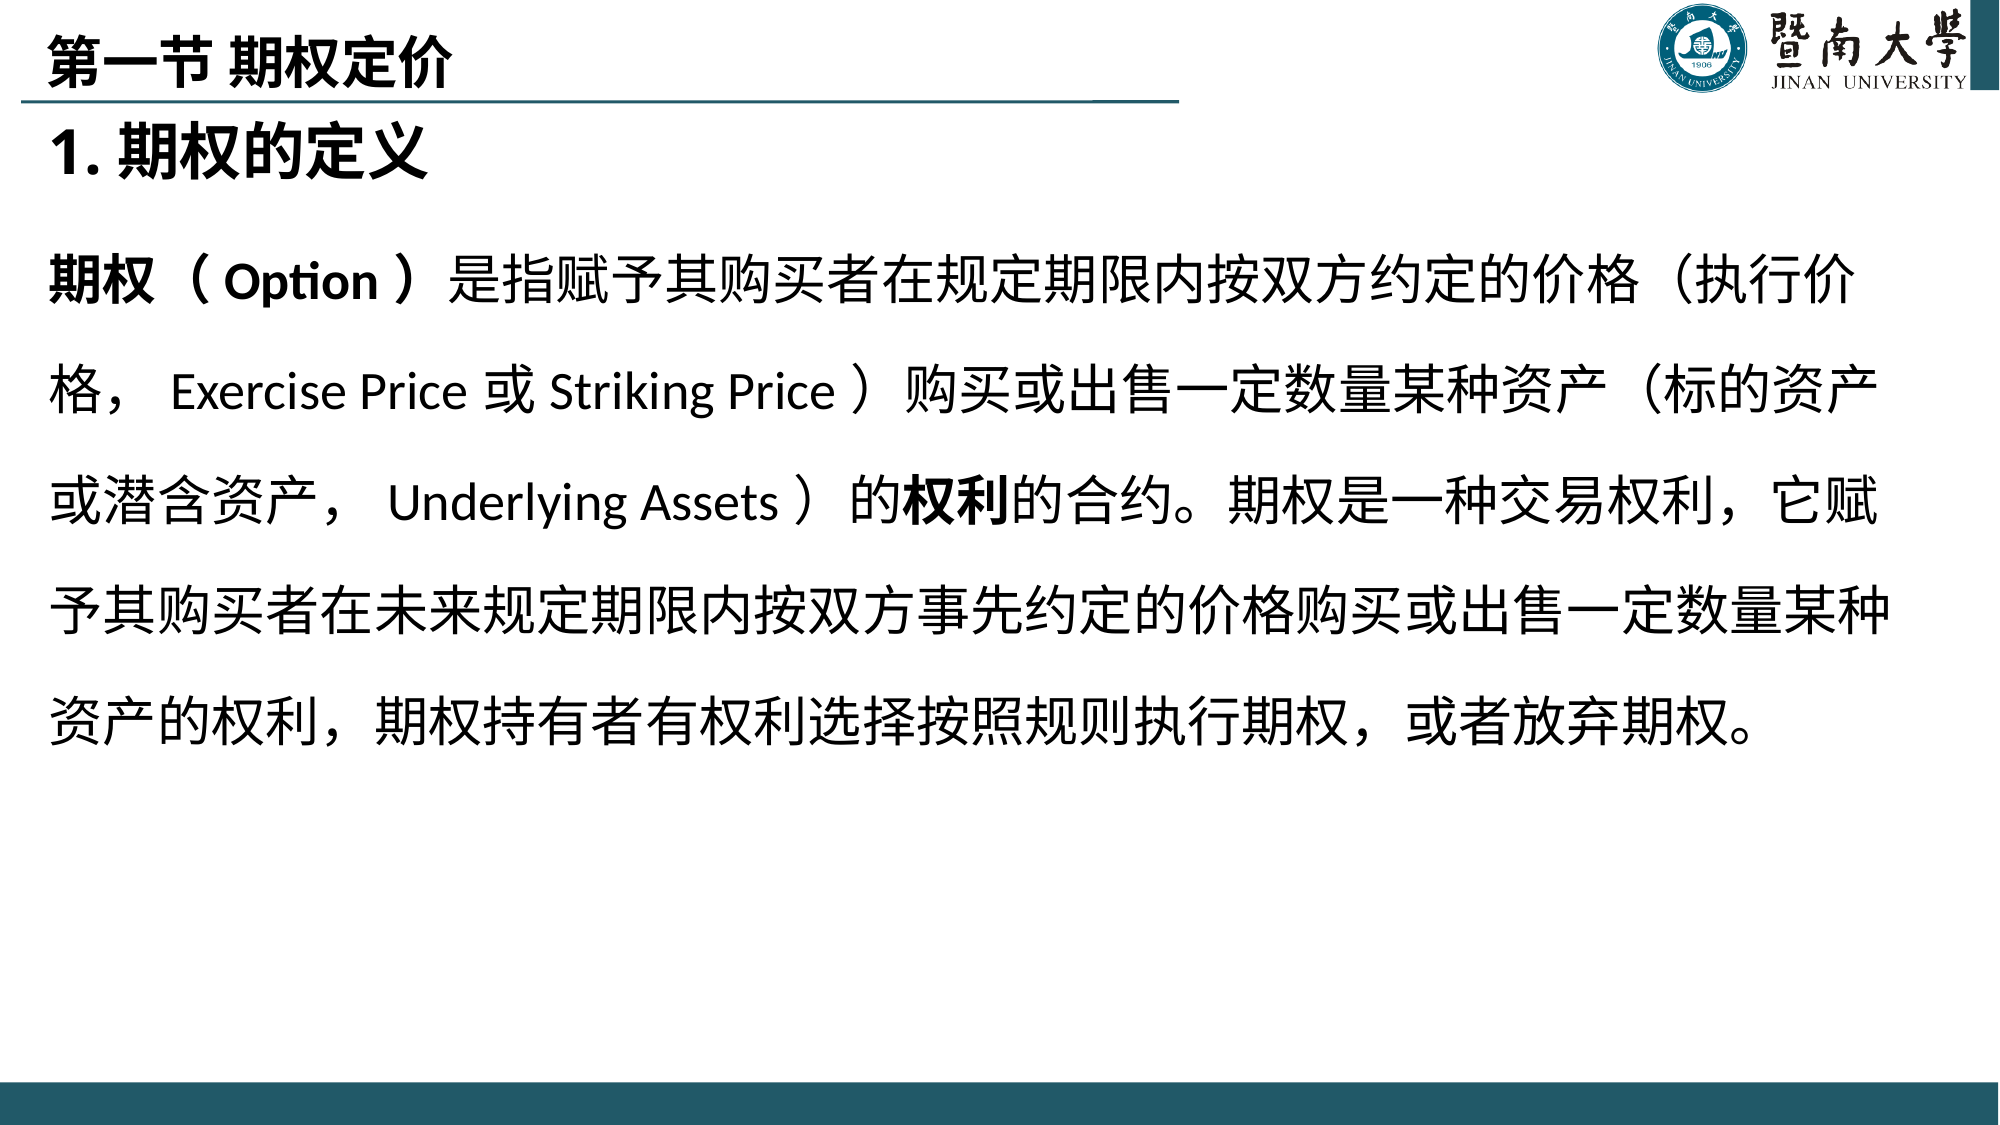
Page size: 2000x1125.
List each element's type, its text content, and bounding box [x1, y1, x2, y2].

text_box 第一节 期权定价 [31, 18, 551, 102]
text_box 1.期权的定义 期权（Option）是指赋予其购买者在规定期限内按双方约定的价格（执行价格，Exercise Price或Striking Price）购买或出售一定数量某种资产（标的资产或潜含资产，Underlying Assets）的权利的合约。期权是一种交易权利，它赋予其购买者在未来规定期限内按双方事先约定的价格购买或出售一定数量某种资产的权利，期权持有者有权利选择按照规则执行期权，或者放弃期权。 [33, 89, 1913, 1006]
picture [1657, 3, 1967, 93]
picture [1675, 21, 1730, 76]
